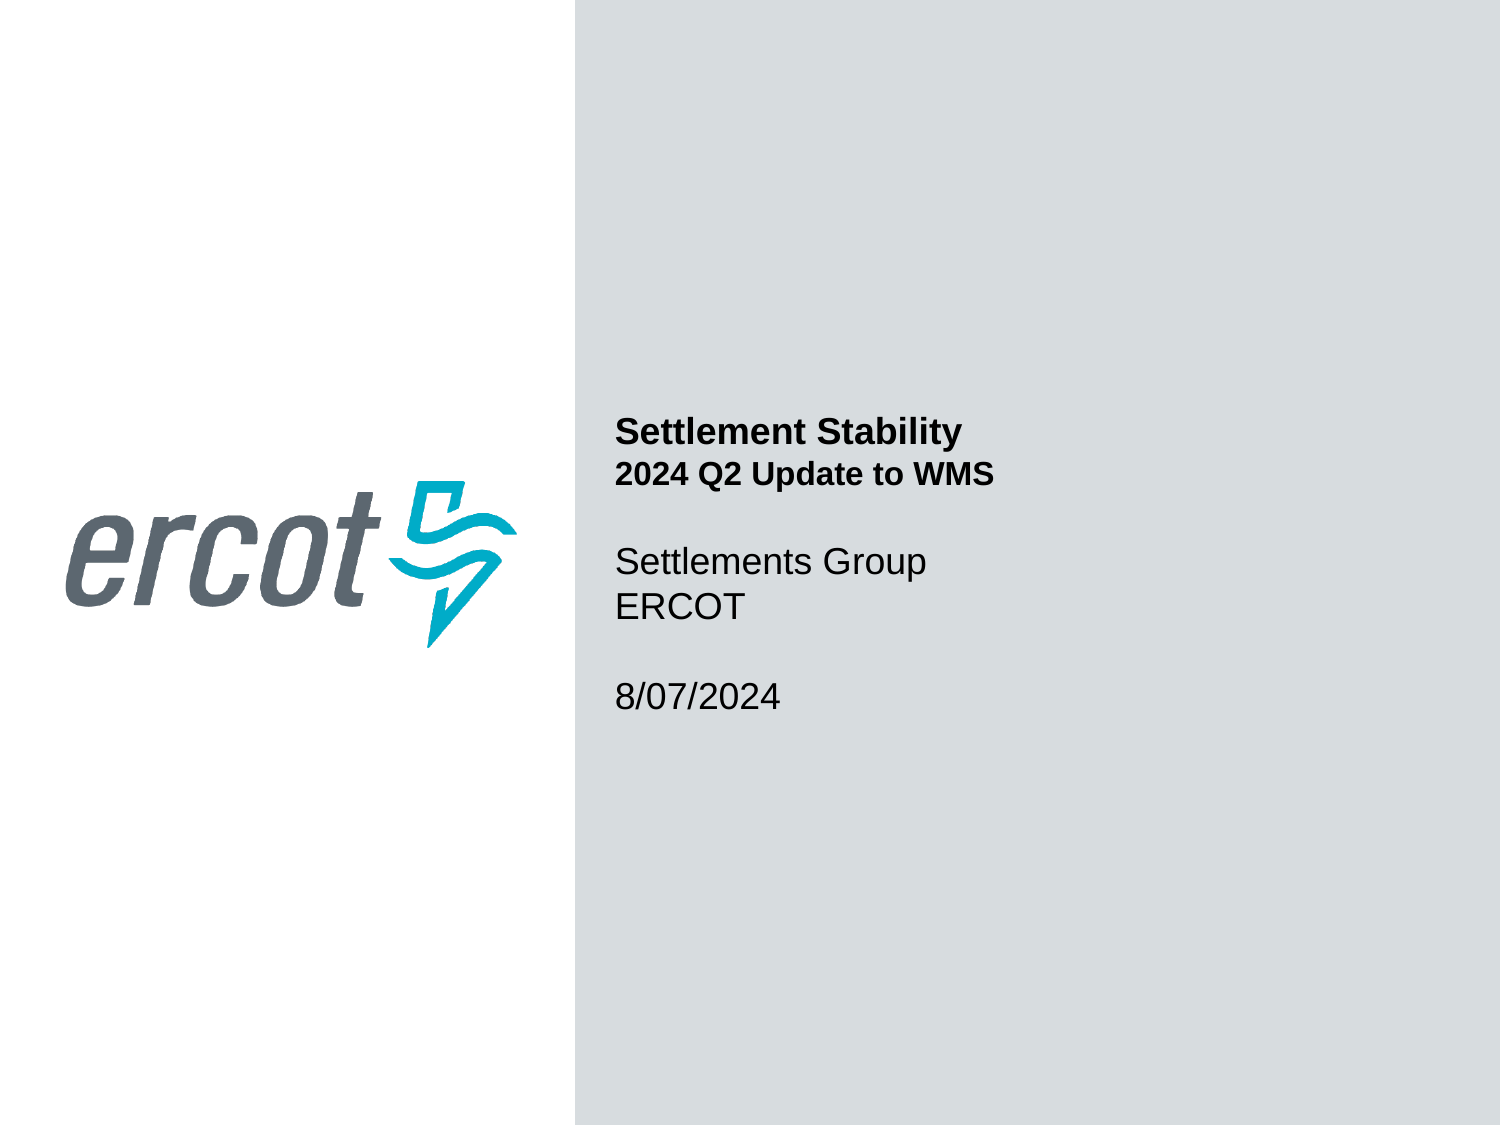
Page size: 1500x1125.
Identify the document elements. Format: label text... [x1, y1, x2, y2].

text_box Settlement Stability 2024 Q2 Update to WMS Settlements Group ERCOT 8/07/2024 [599, 399, 1500, 725]
picture [56, 471, 525, 654]
